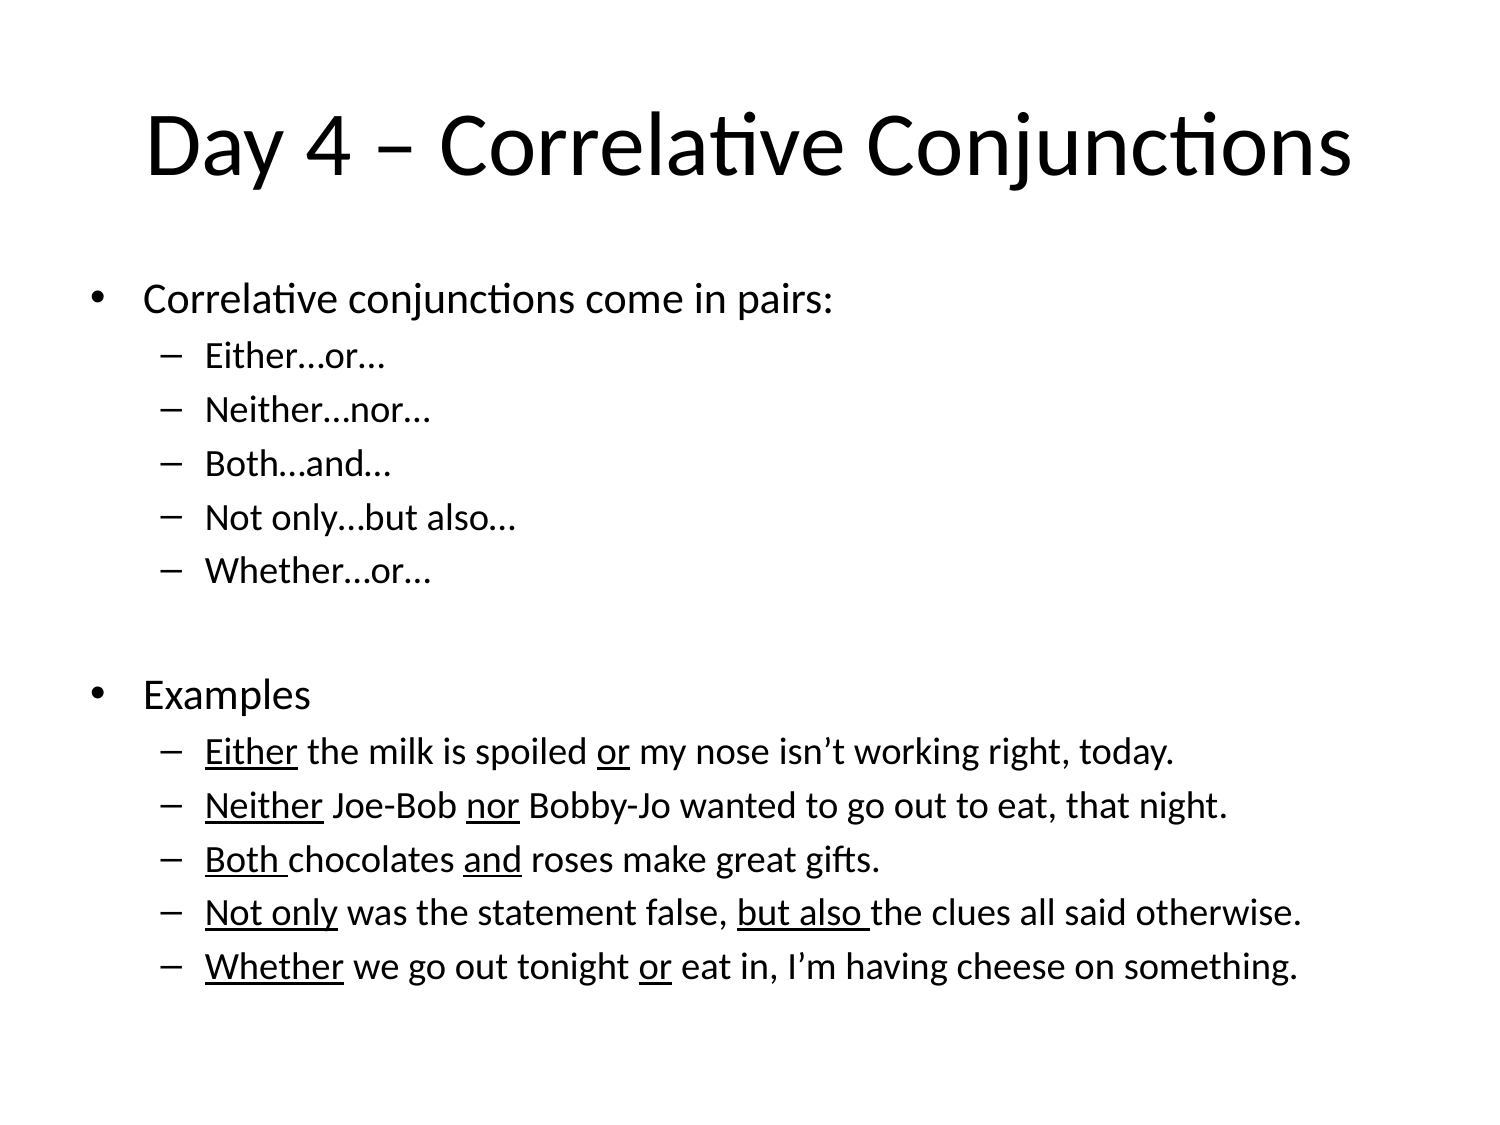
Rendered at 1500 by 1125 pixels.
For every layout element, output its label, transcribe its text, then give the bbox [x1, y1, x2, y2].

title Day 4 – Correlative Conjunctions [75, 45, 1425, 233]
list Correlative conjunctions come in pairs: Either…or… Neither…nor… Both…and… Not only…but also… Whether…or… Examples Either the milk is spoiled or my nose isn’t working right, today. Neither Joe-Bob nor Bobby-Jo wanted to go out to eat, that night. Both chocolates and roses make great gifts. Not only was the statement false, but also the clues all said otherwise. Whether we go out tonight or eat in, I’m having cheese on something. [75, 262, 1425, 1005]
